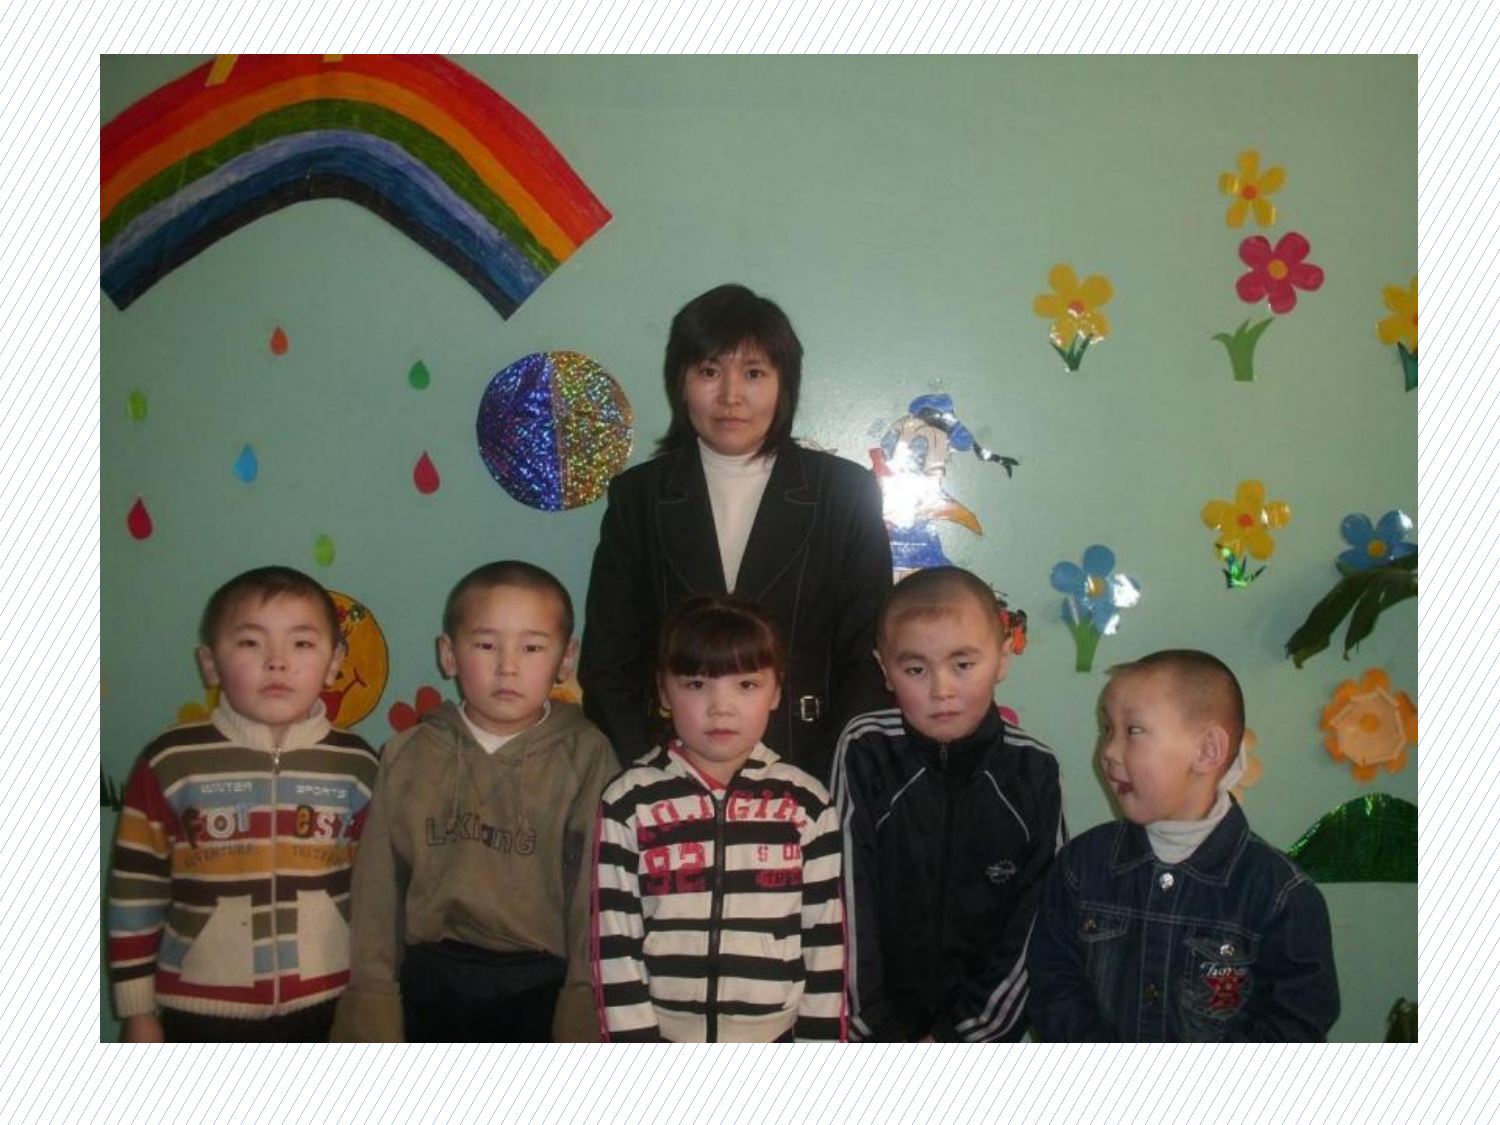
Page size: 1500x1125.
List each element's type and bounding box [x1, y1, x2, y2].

picture [100, 54, 1418, 1043]
